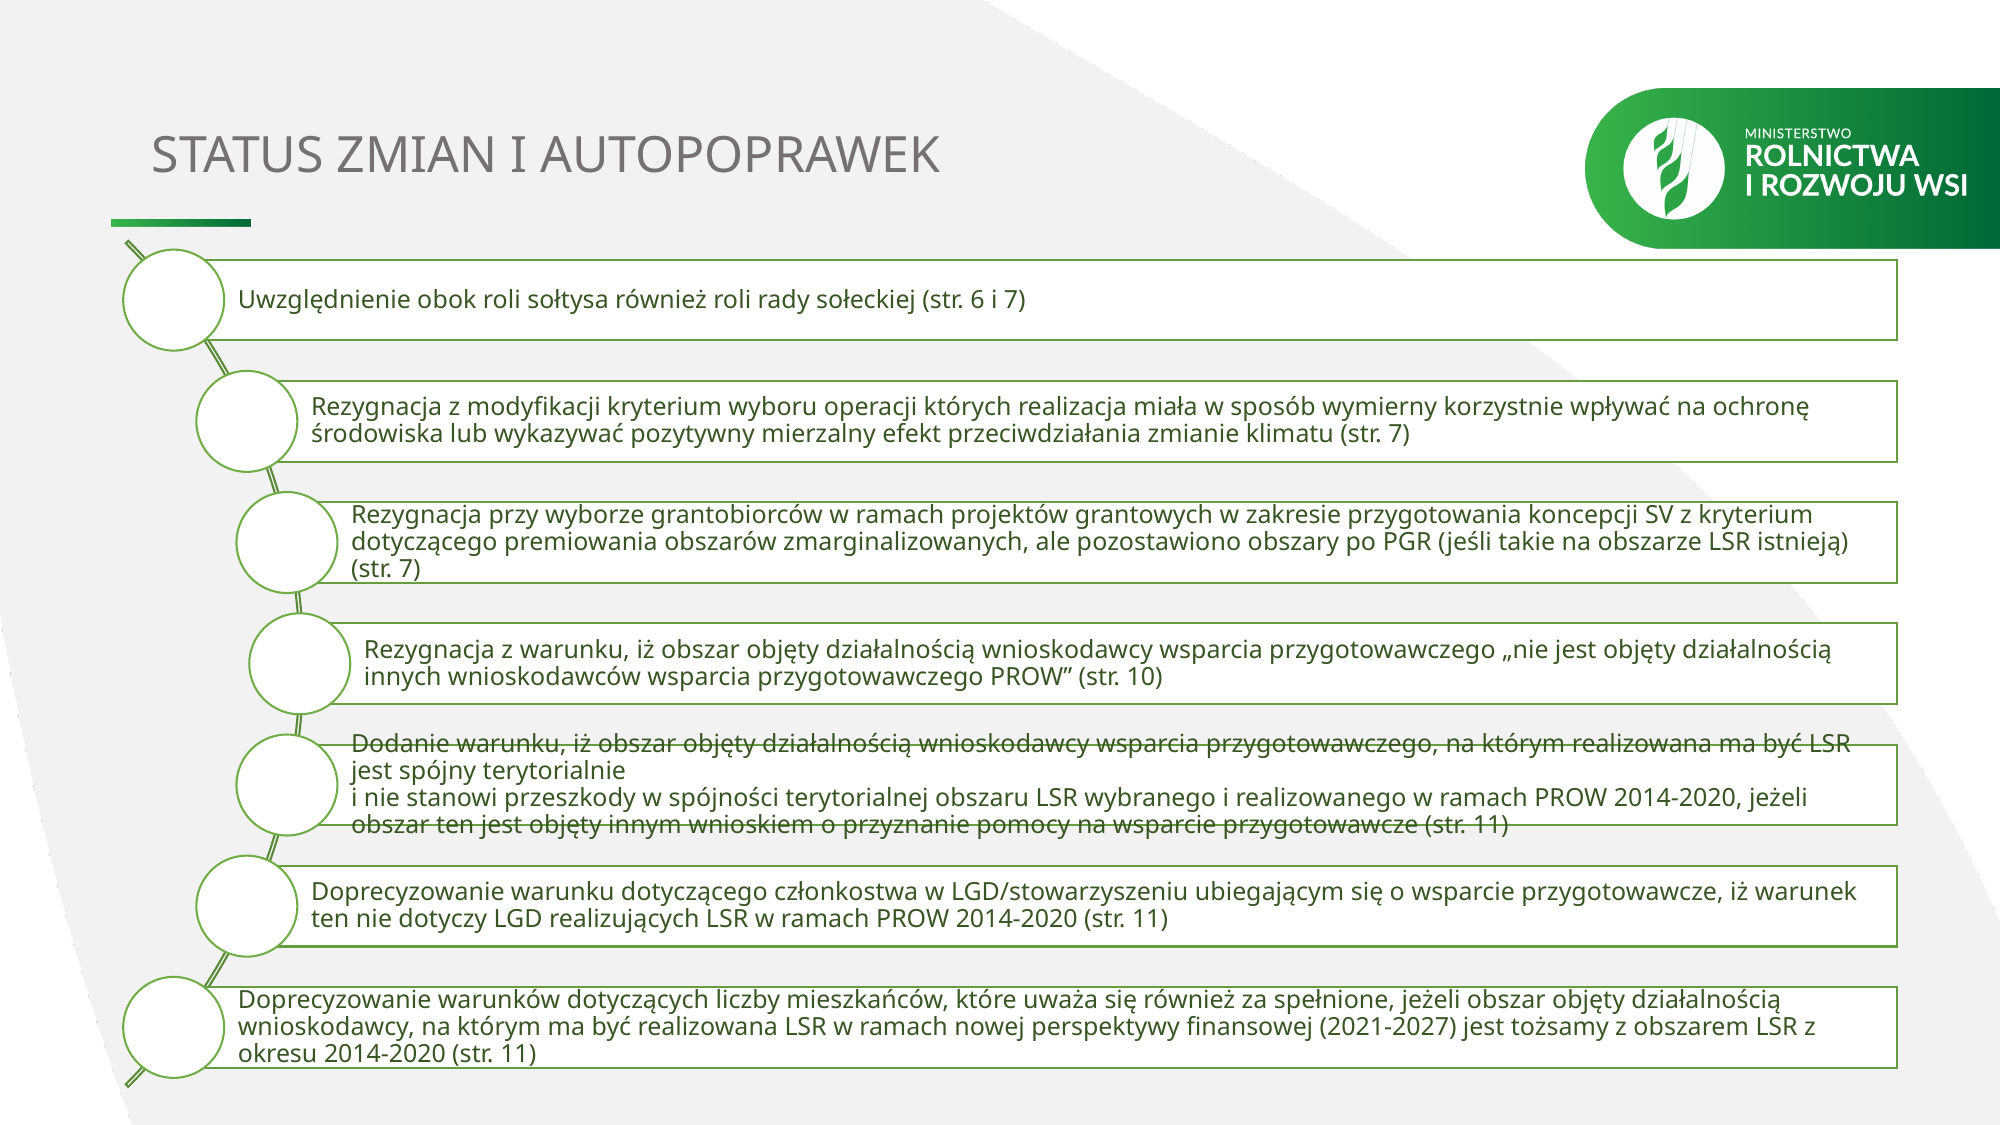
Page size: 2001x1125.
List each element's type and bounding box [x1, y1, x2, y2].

text_box [111, 219, 1909, 1109]
picture [0, 0, 2000, 1125]
